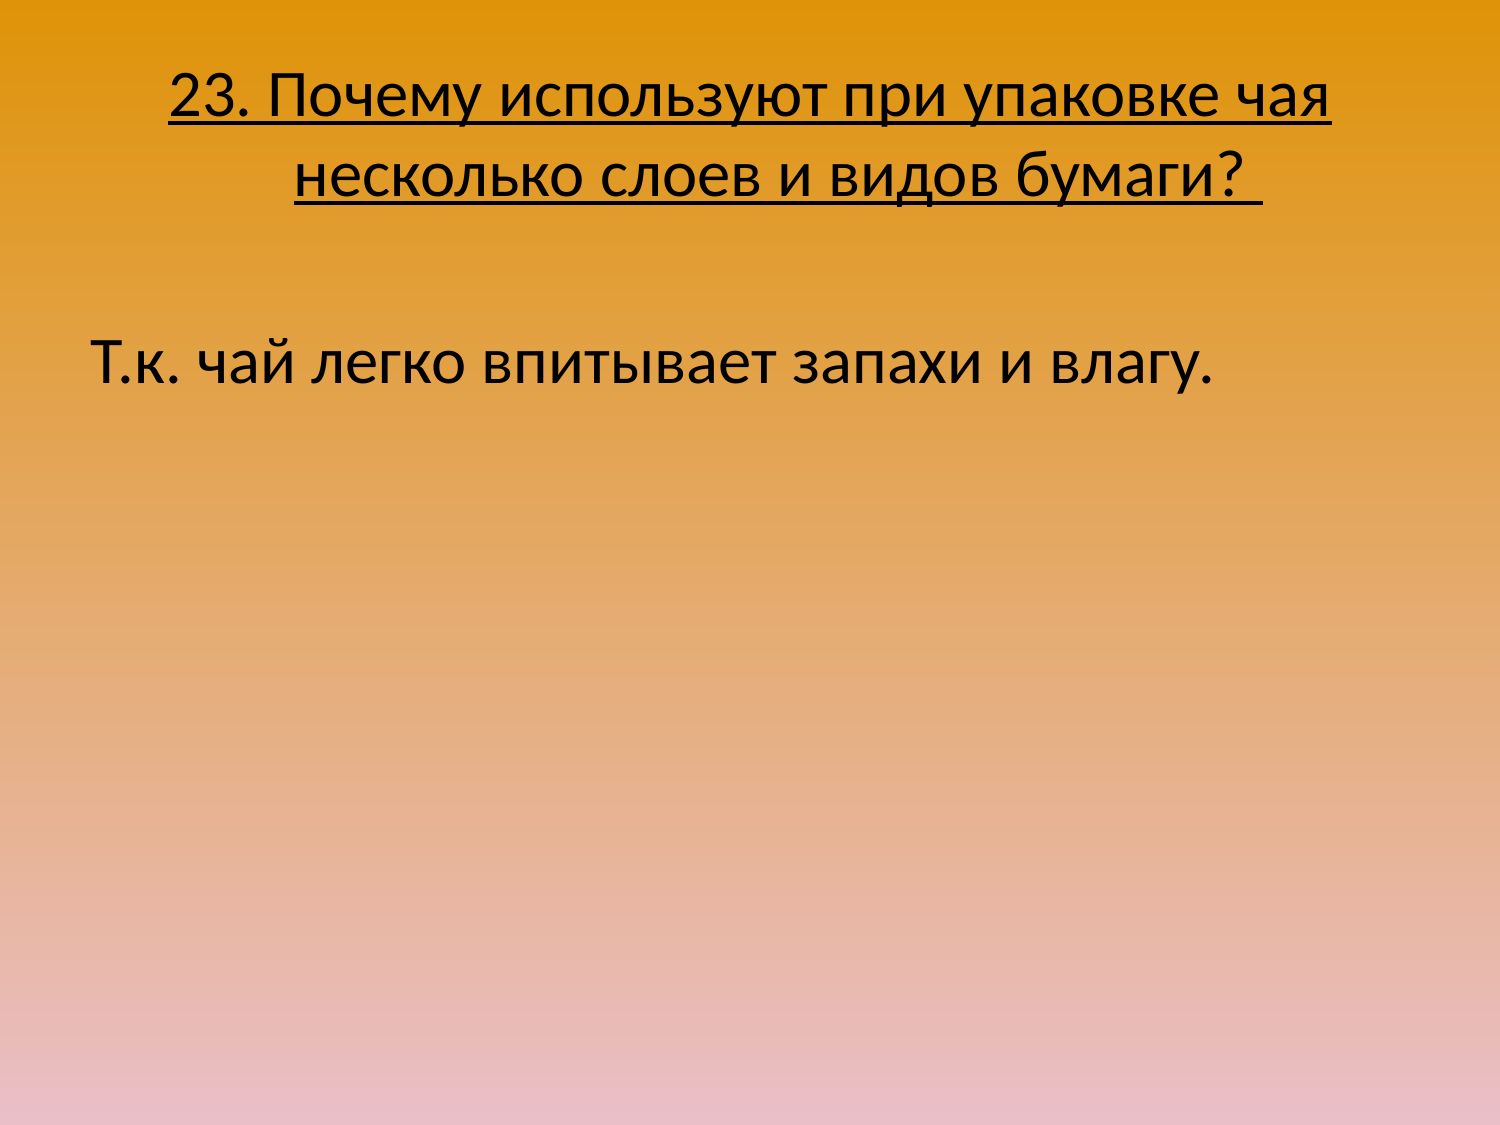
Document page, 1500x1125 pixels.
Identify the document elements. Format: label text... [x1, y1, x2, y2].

list 23. Почему используют при упаковке чая несколько слоев и видов бумаги? Т.к. чай легко впитывает запахи и влагу. [75, 42, 1425, 1005]
